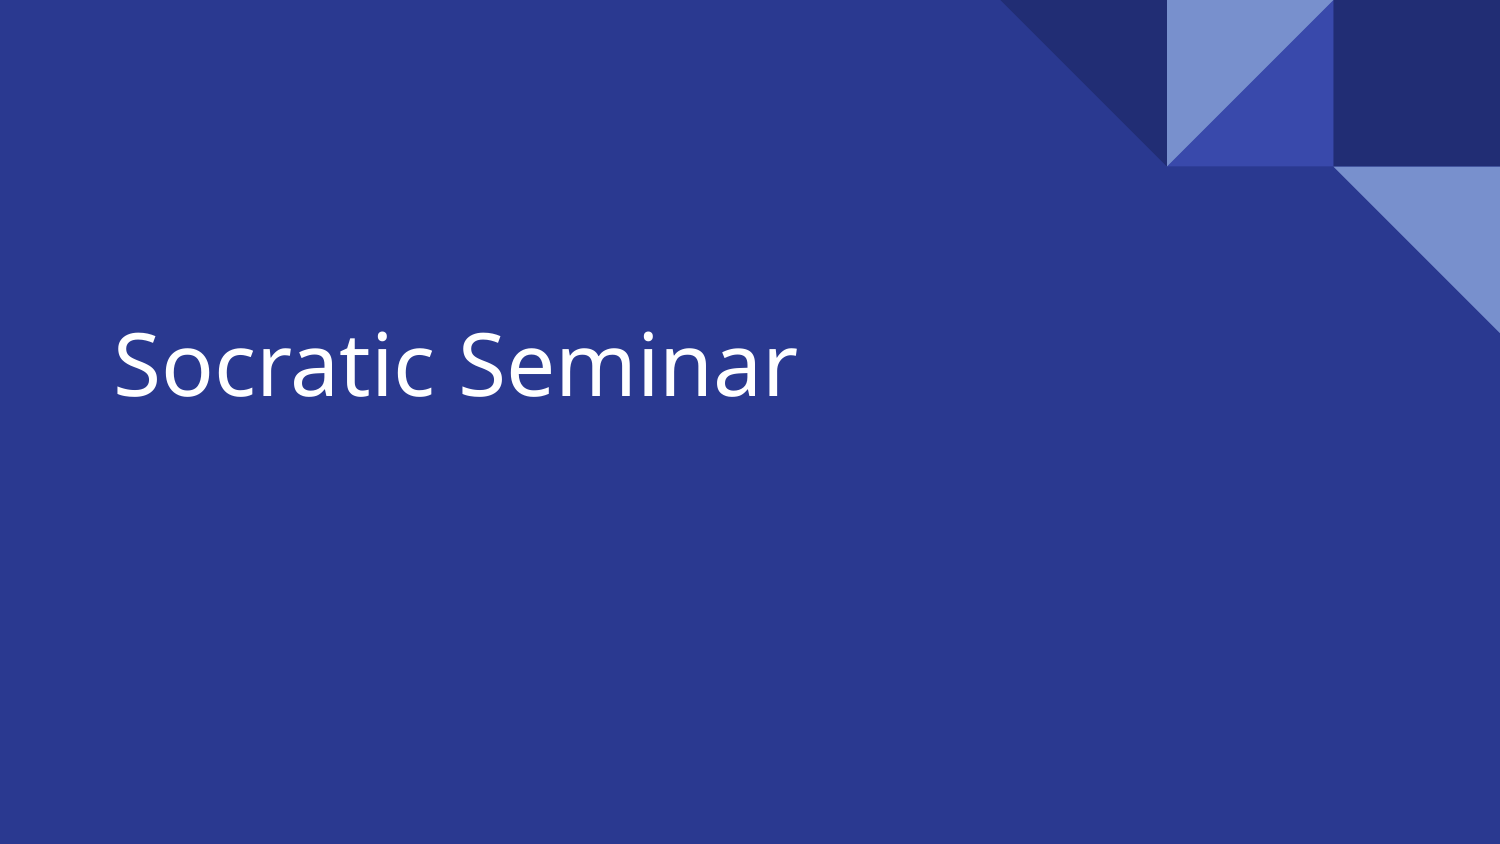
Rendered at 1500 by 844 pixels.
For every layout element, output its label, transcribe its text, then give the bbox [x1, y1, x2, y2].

title Socratic Seminar [98, 291, 1447, 429]
